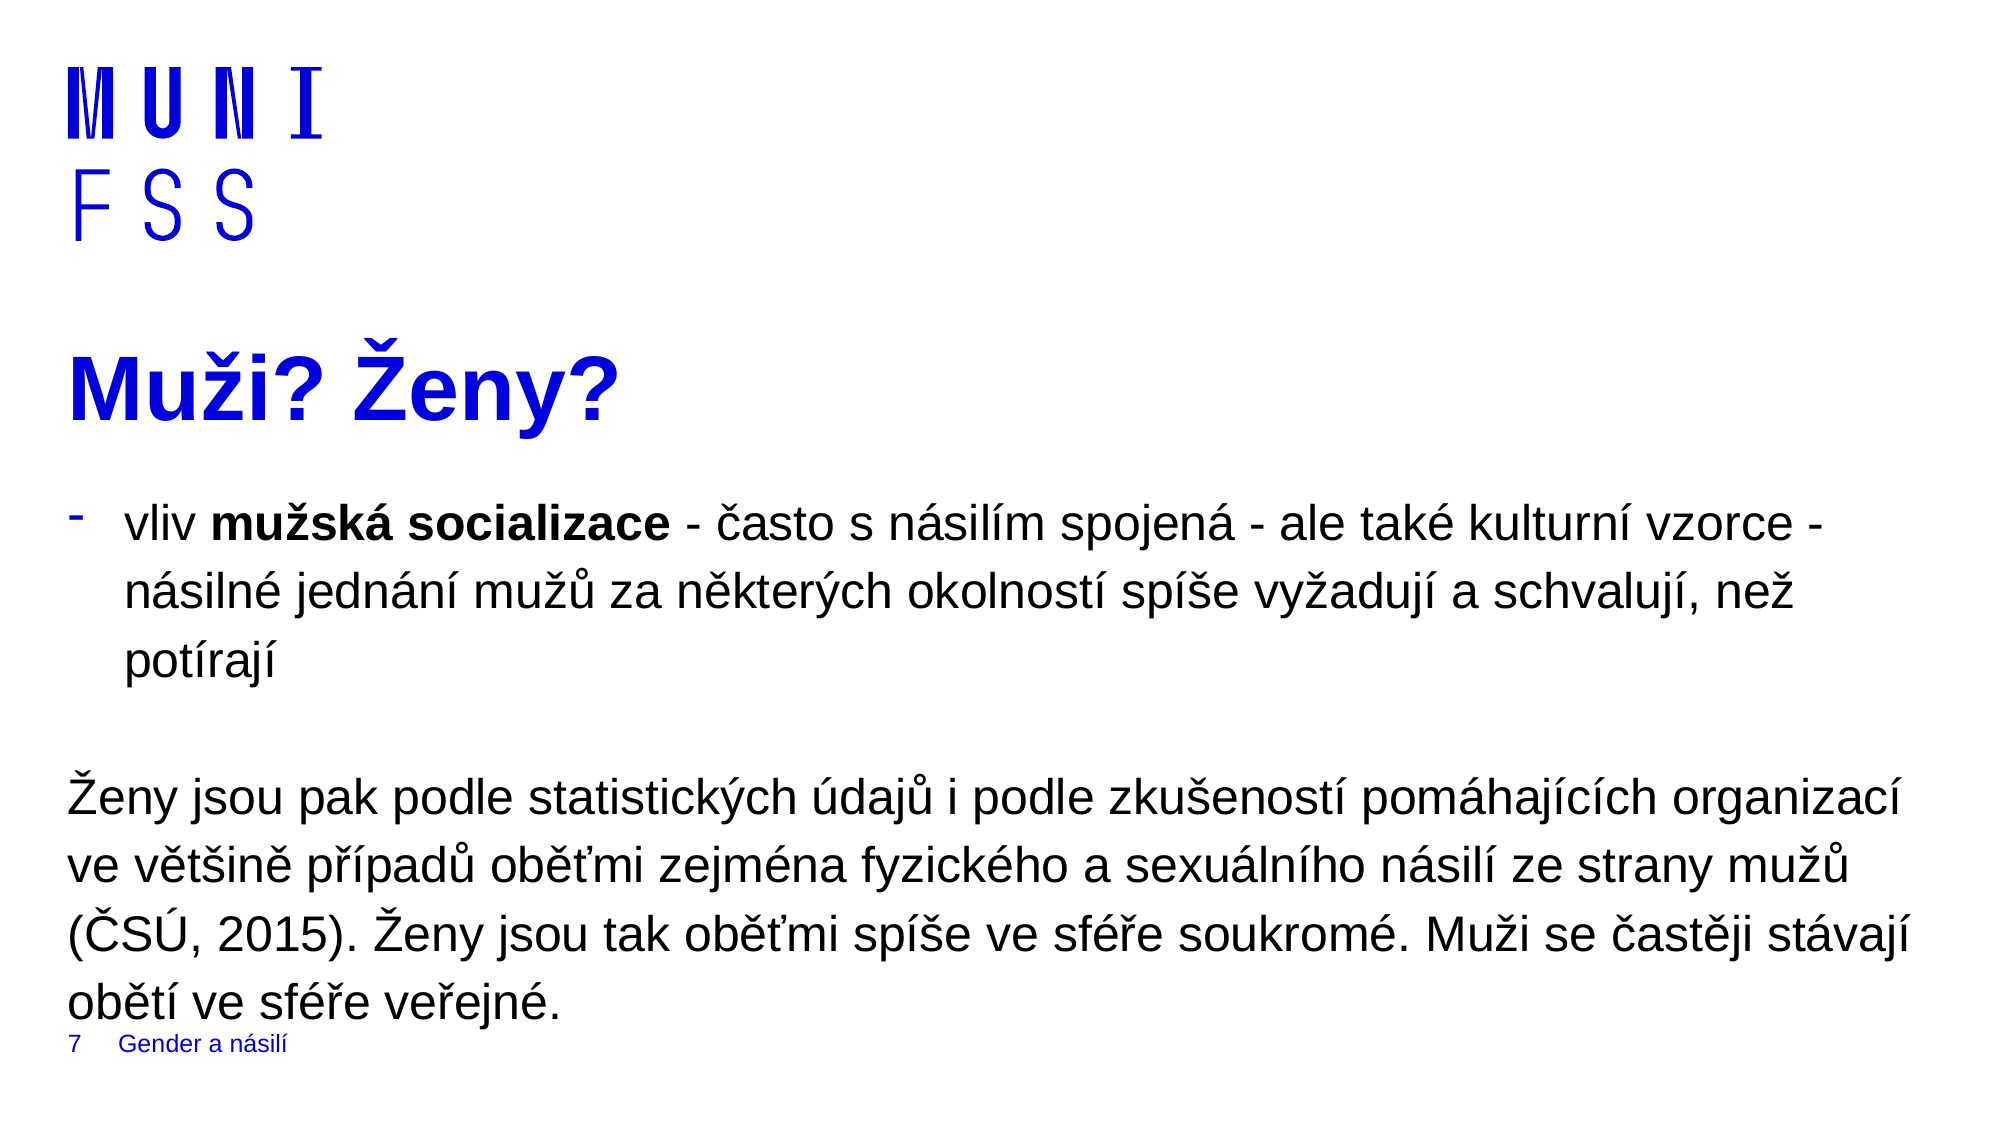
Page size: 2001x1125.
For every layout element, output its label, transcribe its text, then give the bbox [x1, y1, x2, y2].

title Muži? Ženy? [67, 347, 1932, 482]
subtitle vliv mužská socializace - často s násilím spojená - ale také kulturní vzorce - násilné jednání mužů za některých okolností spíše vyžadují a schvalují, než potírají Ženy jsou pak podle statistických údajů i podle zkušeností pomáhajících organizací ve většině případů oběťmi zejména fyzického a sexuálního násilí ze strany mužů (ČSÚ, 2015). Ženy jsou tak oběťmi spíše ve sféře soukromé. Muži se častěji stávají obětí ve sféře veřejné. [67, 482, 1932, 597]
slide_number 7 [67, 1021, 110, 1063]
footer Gender a násilí [118, 1021, 1418, 1063]
